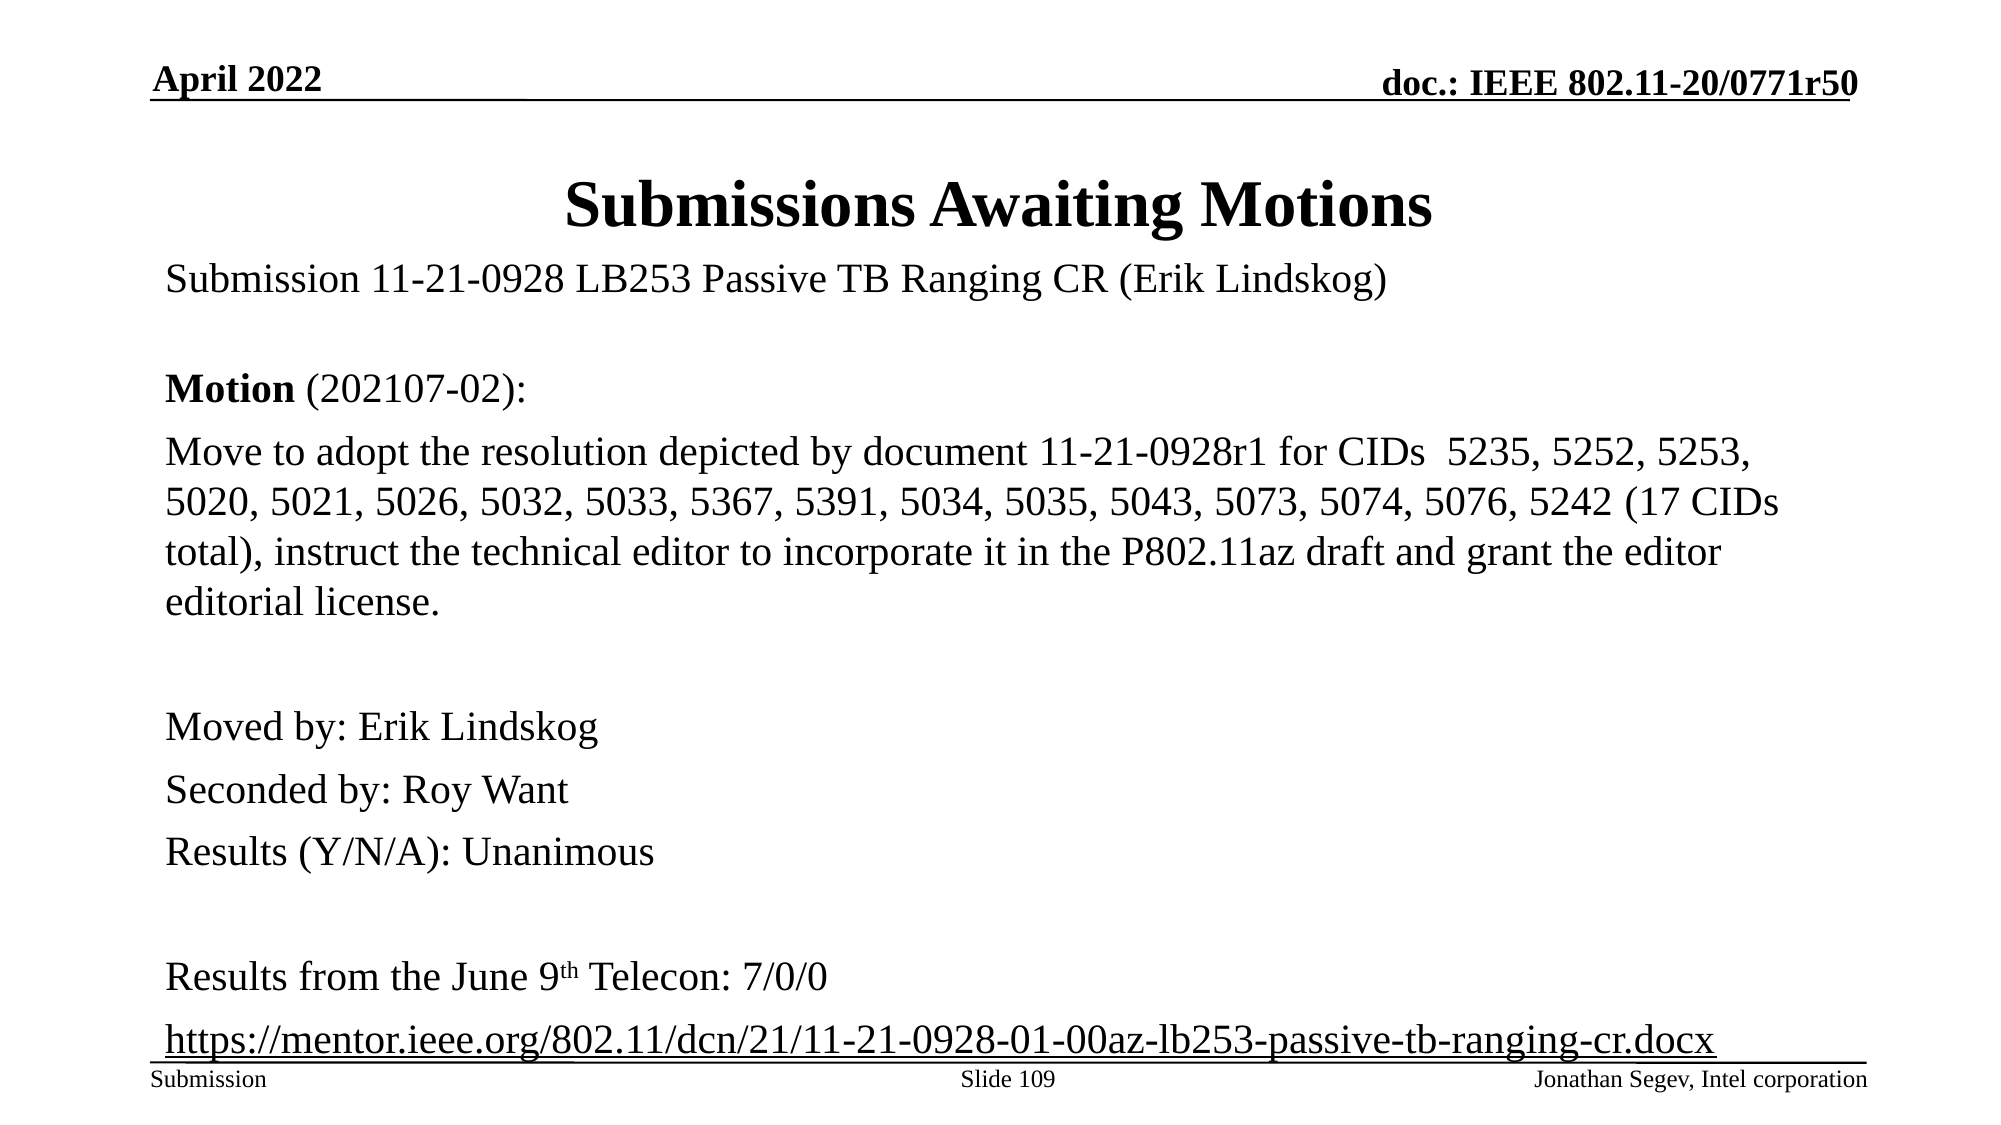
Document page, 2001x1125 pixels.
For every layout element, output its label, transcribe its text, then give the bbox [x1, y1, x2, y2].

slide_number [152, 54, 563, 100]
list Submission 11-21-0928 LB253 Passive TB Ranging CR (Erik Lindskog) Motion (202107-02): Move to adopt the resolution depicted by document 11-21-0928r1 for CIDs 5235, 5252, 5253, 5020, 5021, 5026, 5032, 5033, 5367, 5391, 5034, 5035, 5043, 5073, 5074, 5076, 5242 (17 CIDs total), instruct the technical editor to incorporate it in the P802.11az draft and grant the editor editorial license. Moved by: Erik Lindskog Seconded by: Roy Want Results (Y/N/A): Unanimous Results from the June 9th Telecon: 7/0/0 https://mentor.ieee.org/802.11/dcn/21/11-21-0928-01-00az-lb253-passive-tb-ranging-cr.docx [149, 243, 1850, 1000]
slide_number Slide 109 [950, 1061, 1067, 1123]
title Submissions Awaiting Motions [149, 112, 1850, 243]
footer Jonathan Segev, Intel corporation [1171, 1061, 1869, 1093]
